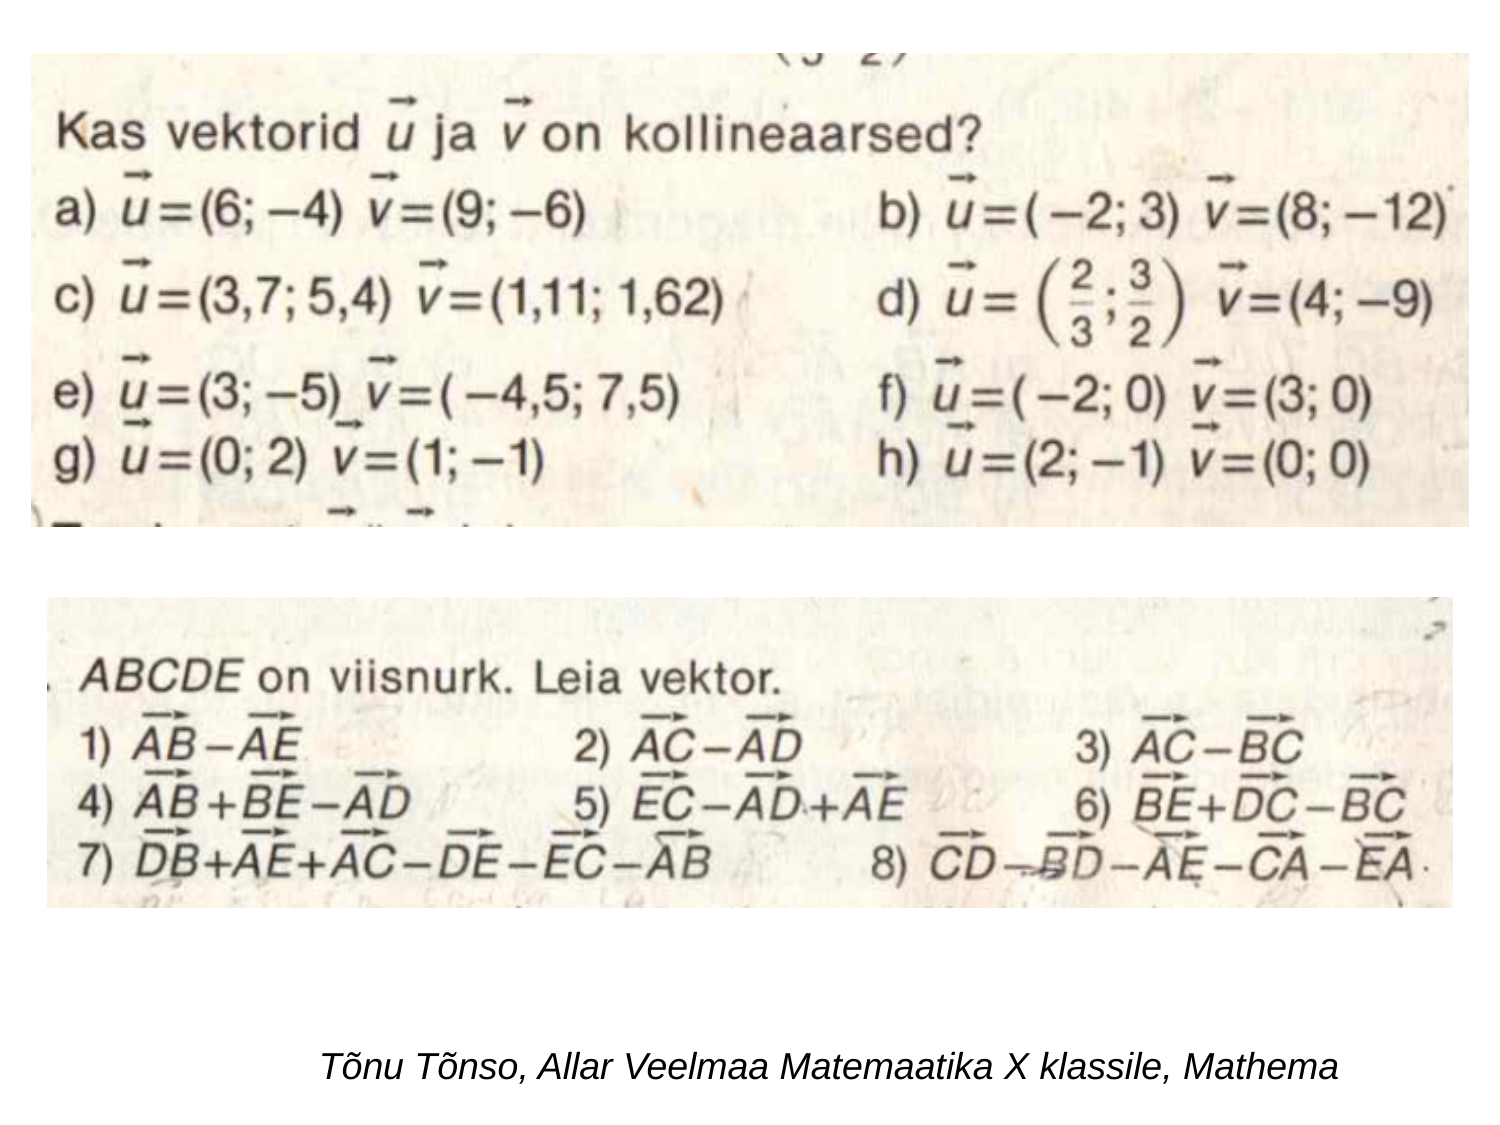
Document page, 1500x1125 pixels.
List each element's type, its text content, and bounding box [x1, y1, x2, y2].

picture [47, 597, 1453, 909]
text_box Tõnu Tõnso, Allar Veelmaa Matemaatika X klassile, Mathema [303, 1034, 1422, 1095]
picture [30, 53, 1469, 528]
